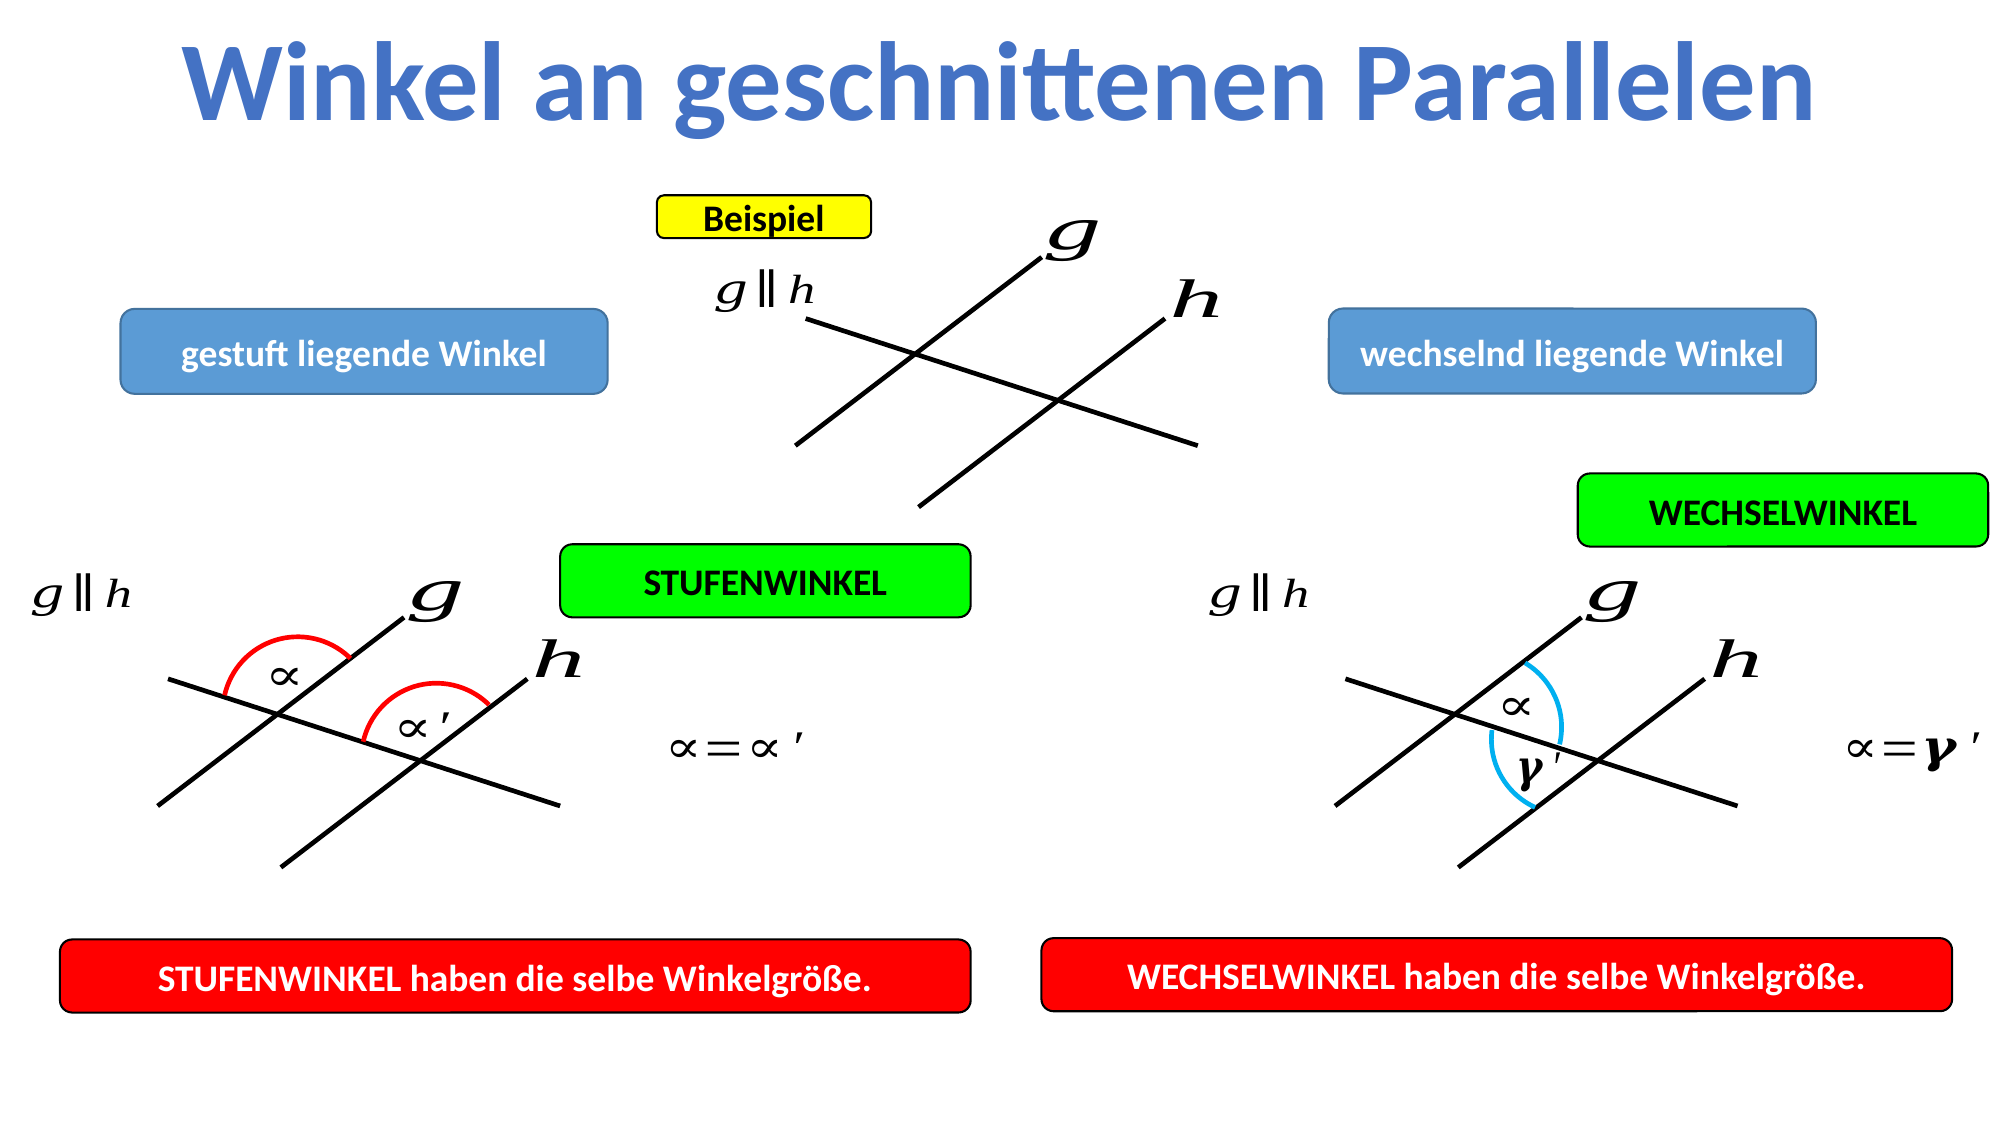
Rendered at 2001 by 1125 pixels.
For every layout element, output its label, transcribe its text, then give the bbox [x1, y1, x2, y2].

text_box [805, 318, 1198, 446]
text_box STUFENWINKEL haben die selbe Winkelgröße. [58, 938, 972, 1014]
text_box WECHSELWINKEL [1576, 472, 1990, 548]
text_box Beispiel [655, 194, 873, 240]
text_box wechselnd liegende Winkel [1327, 307, 1817, 395]
text_box STUFENWINKEL [559, 543, 972, 619]
text_box WECHSELWINKEL haben die selbe Winkelgröße. [1040, 937, 1954, 1013]
text_box Winkel an geschnittenen Parallelen [166, 0, 1834, 151]
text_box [1335, 562, 1766, 868]
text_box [157, 562, 589, 868]
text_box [795, 257, 1042, 446]
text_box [918, 446, 1165, 508]
text_box gestuft liegende Winkel [119, 307, 609, 395]
